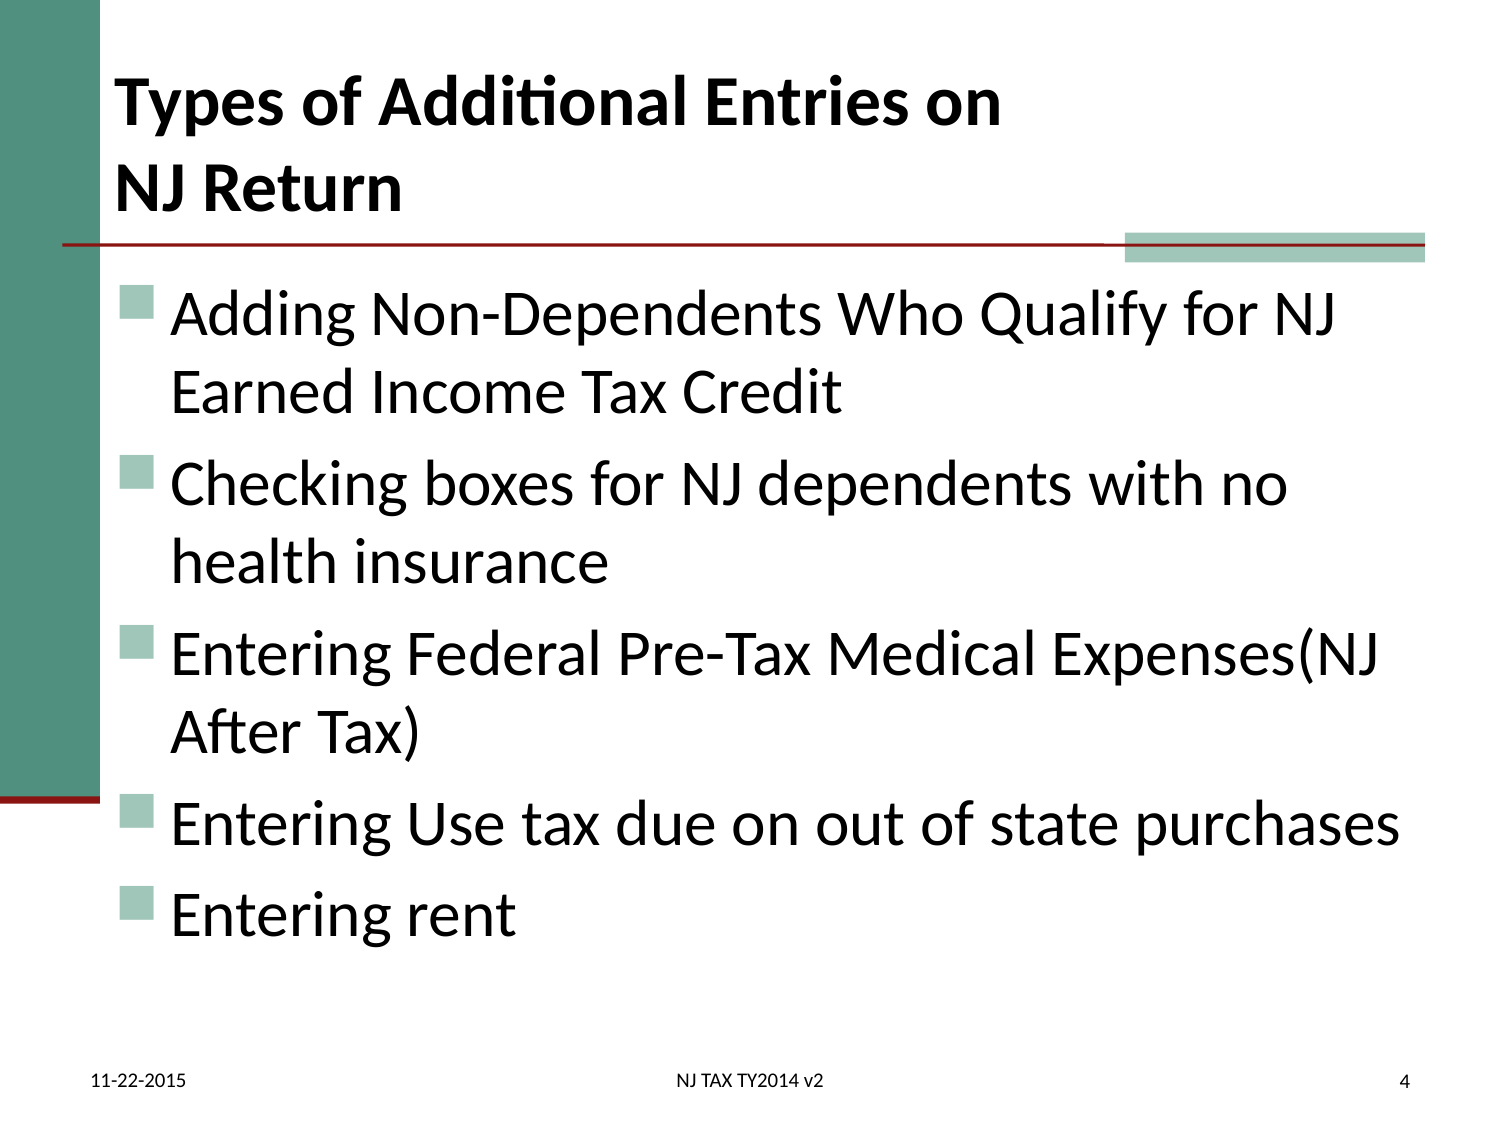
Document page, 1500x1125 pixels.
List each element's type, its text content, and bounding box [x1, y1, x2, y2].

slide_number 4 [1112, 1049, 1426, 1101]
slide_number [74, 1049, 401, 1100]
footer NJ TAX TY2014 v2 [496, 1050, 1004, 1100]
list Adding Non-Dependents Who Qualify for NJ Earned Income Tax Credit Checking boxes for NJ dependents with no health insurance Entering Federal Pre-Tax Medical Expenses(NJ After Tax) Entering Use tax due on out of state purchases Entering rent [99, 262, 1425, 1038]
title Types of Additional Entries on NJ Return [99, 45, 1425, 234]
